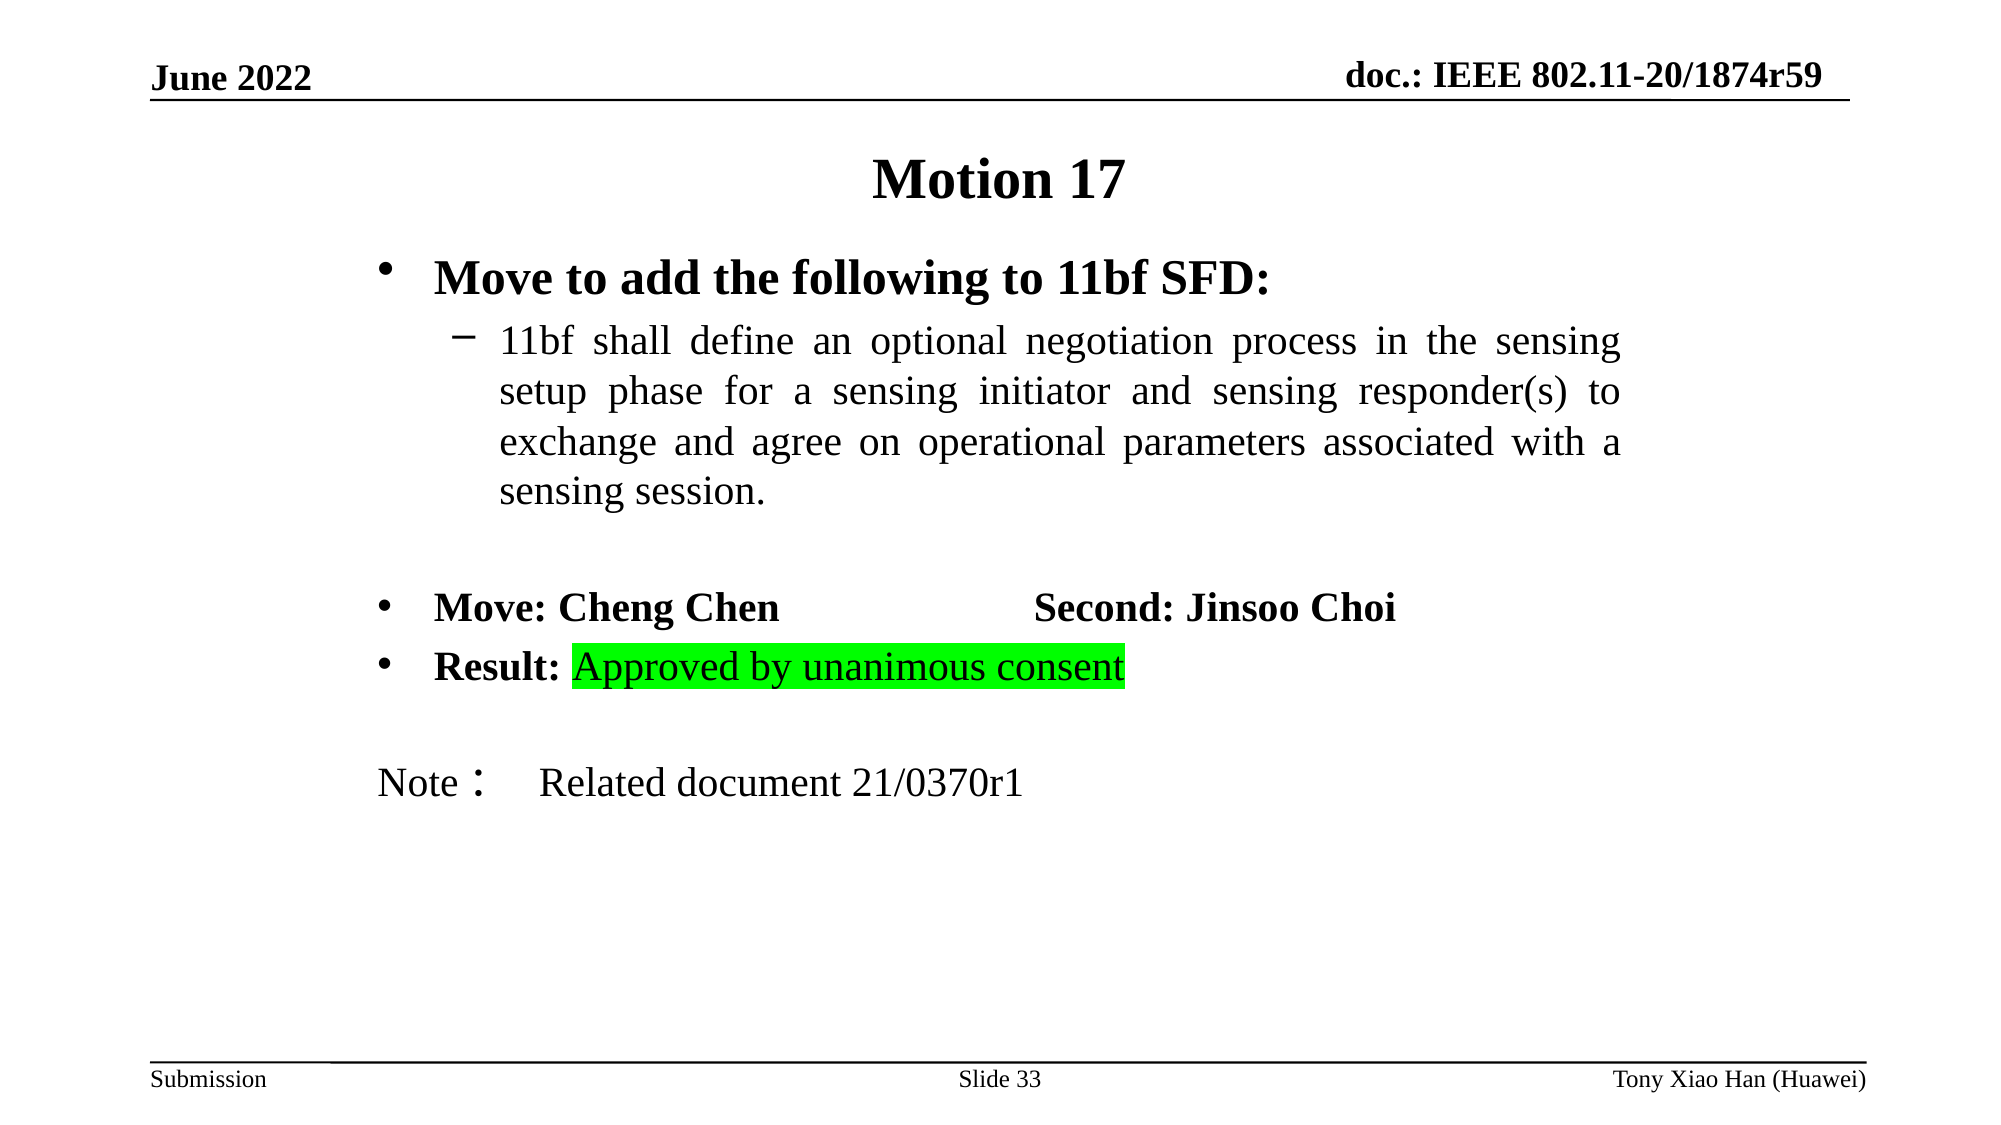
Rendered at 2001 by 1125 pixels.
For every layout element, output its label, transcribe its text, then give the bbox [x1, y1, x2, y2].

text_box Move to add the following to 11bf SFD: 11bf shall define an optional negotiation process in the sensing setup phase for a sensing initiator and sensing responder(s) to exchange and agree on operational parameters associated with a sensing session. Move: Cheng Chen Second: Jinsoo Choi Result: Approved by unanimous consent Note： Related document 21/0370r1 [362, 237, 1638, 900]
text_box Motion 17 [362, 87, 1638, 237]
